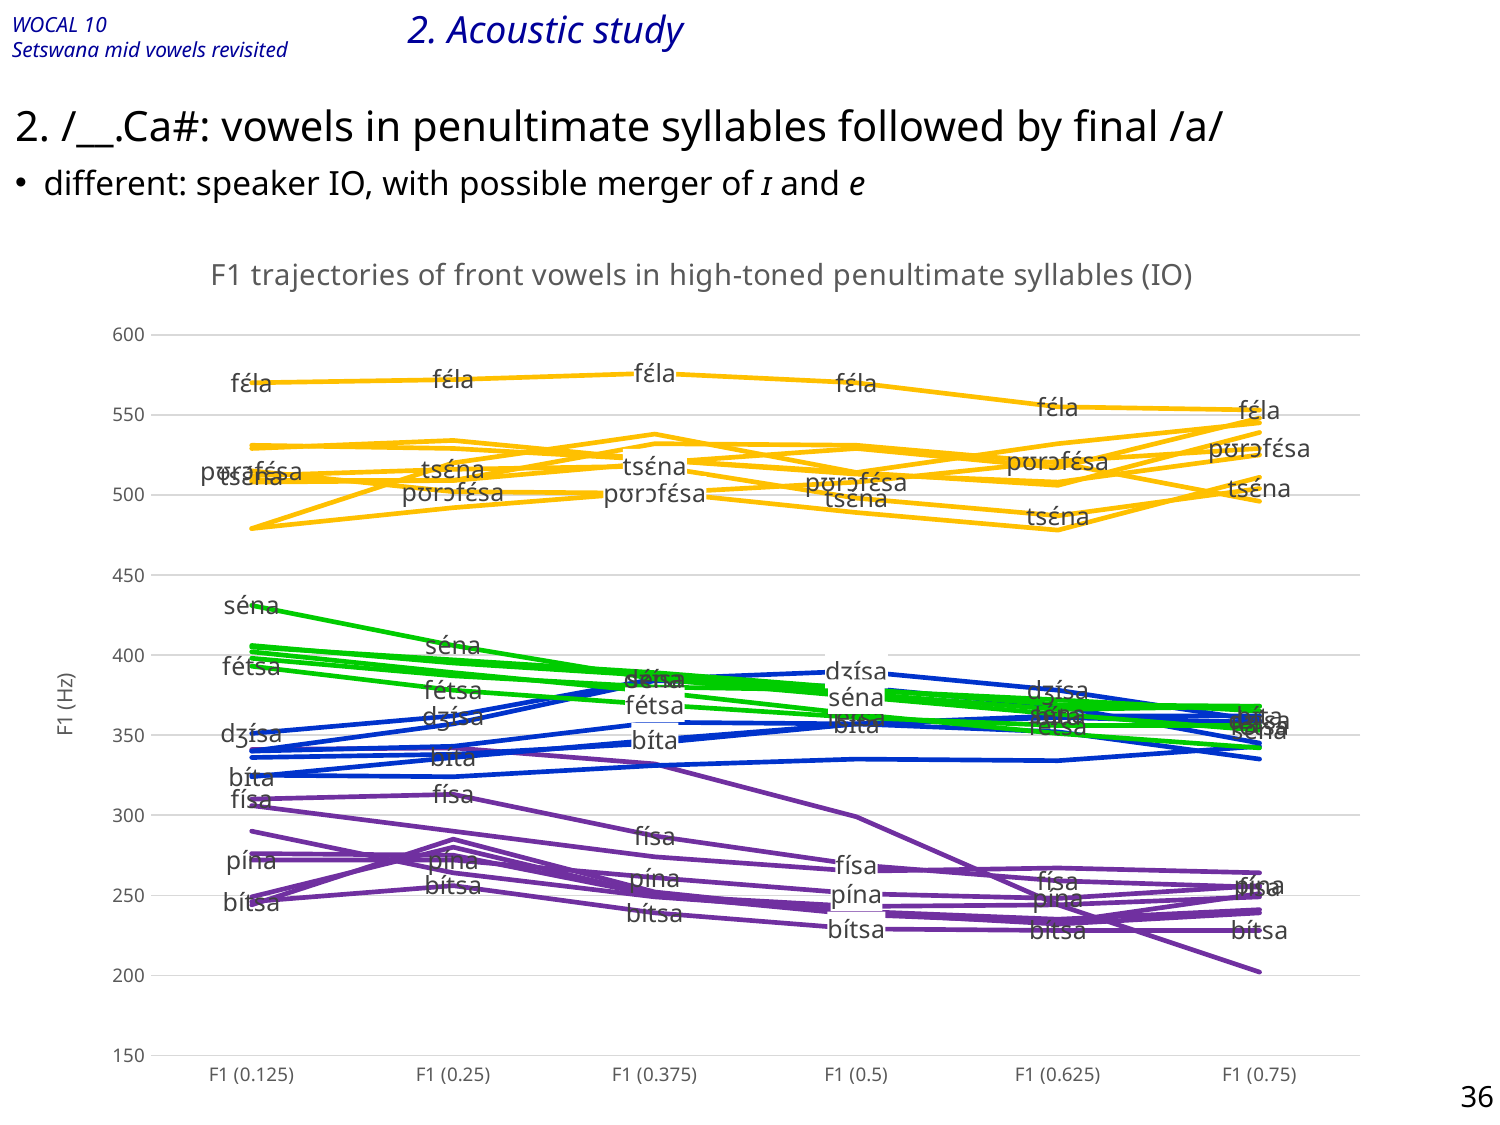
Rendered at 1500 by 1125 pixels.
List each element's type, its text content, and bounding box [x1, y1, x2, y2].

chart [17, 219, 1389, 1106]
slide_number 36 [1435, 1069, 1500, 1125]
title 2. Acoustic study [395, 0, 1500, 55]
list 2. /__.Ca#: vowels in penultimate syllables followed by final /a/ different: speaker IO, with possible merger of ɪ and e [0, 92, 1500, 1035]
